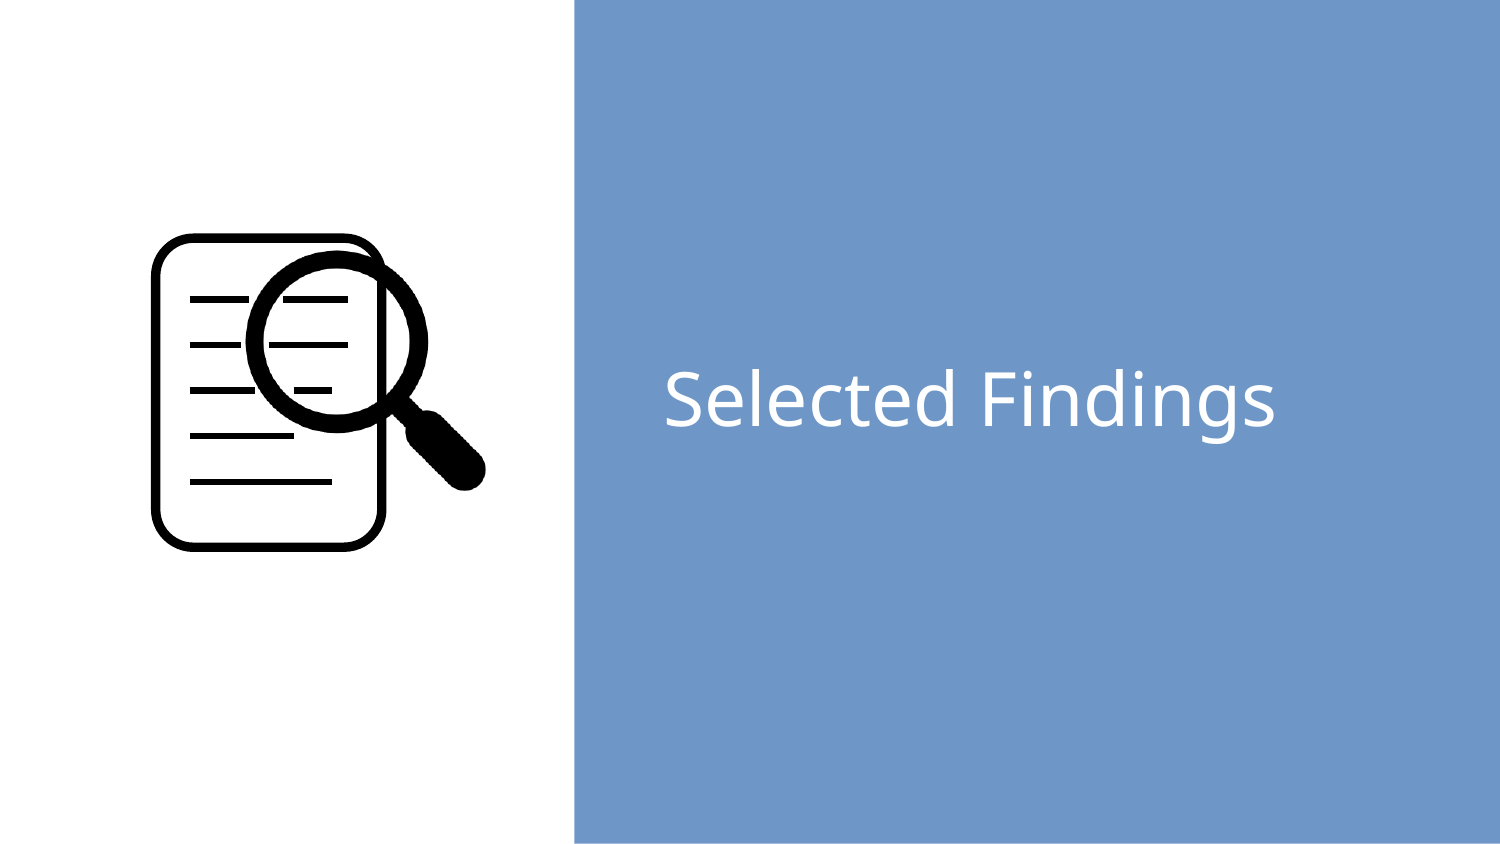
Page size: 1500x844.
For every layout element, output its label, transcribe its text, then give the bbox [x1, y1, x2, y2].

text_box [153, 236, 382, 550]
text_box [572, 0, 1500, 844]
picture [219, 224, 511, 516]
title Selected Findings [648, 323, 1378, 469]
